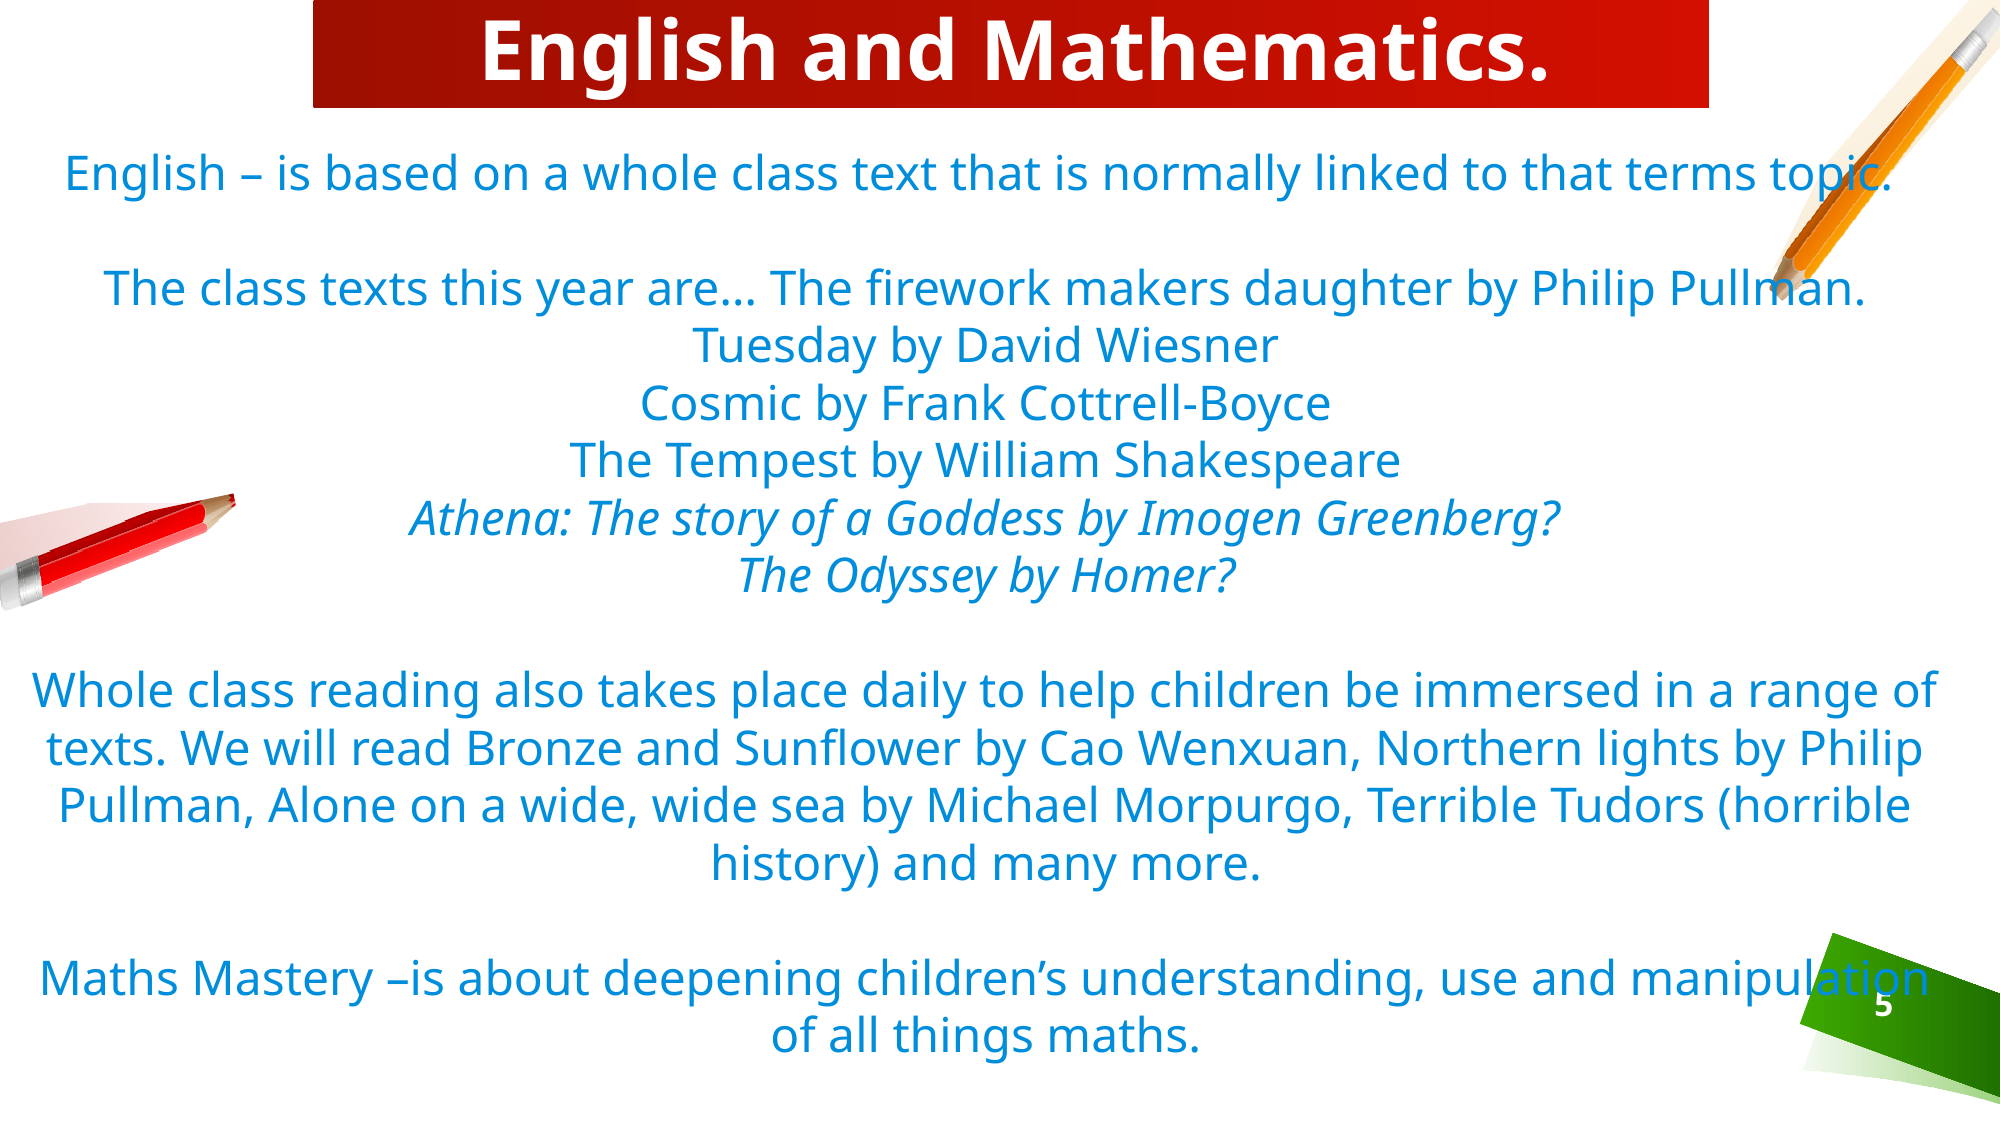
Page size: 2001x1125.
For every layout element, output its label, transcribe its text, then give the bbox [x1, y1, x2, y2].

title English and Mathematics. [313, 0, 1709, 108]
picture [1880, 0, 2000, 135]
text_box English – is based on a whole class text that is normally linked to that terms topic. The class texts this year are… The firework makers daughter by Philip Pullman. Tuesday by David Wiesner Cosmic by Frank Cottrell-Boyce The Tempest by William Shakespeare Athena: The story of a Goddess by Imogen Greenberg? The Odyssey by Homer? Whole class reading also takes place daily to help children be immersed in a range of texts. We will read Bronze and Sunflower by Cao Wenxuan, Northern lights by Philip Pullman, Alone on a wide, wide sea by Michael Morpurgo, Terrible Tudors (horrible history) and many more. Maths Mastery –is about deepening children’s understanding, use and manipulation of all things maths. Fluent in five – Takes place daily and will help develop speed and accuracy with arithmetic skills. [0, 135, 1973, 1125]
